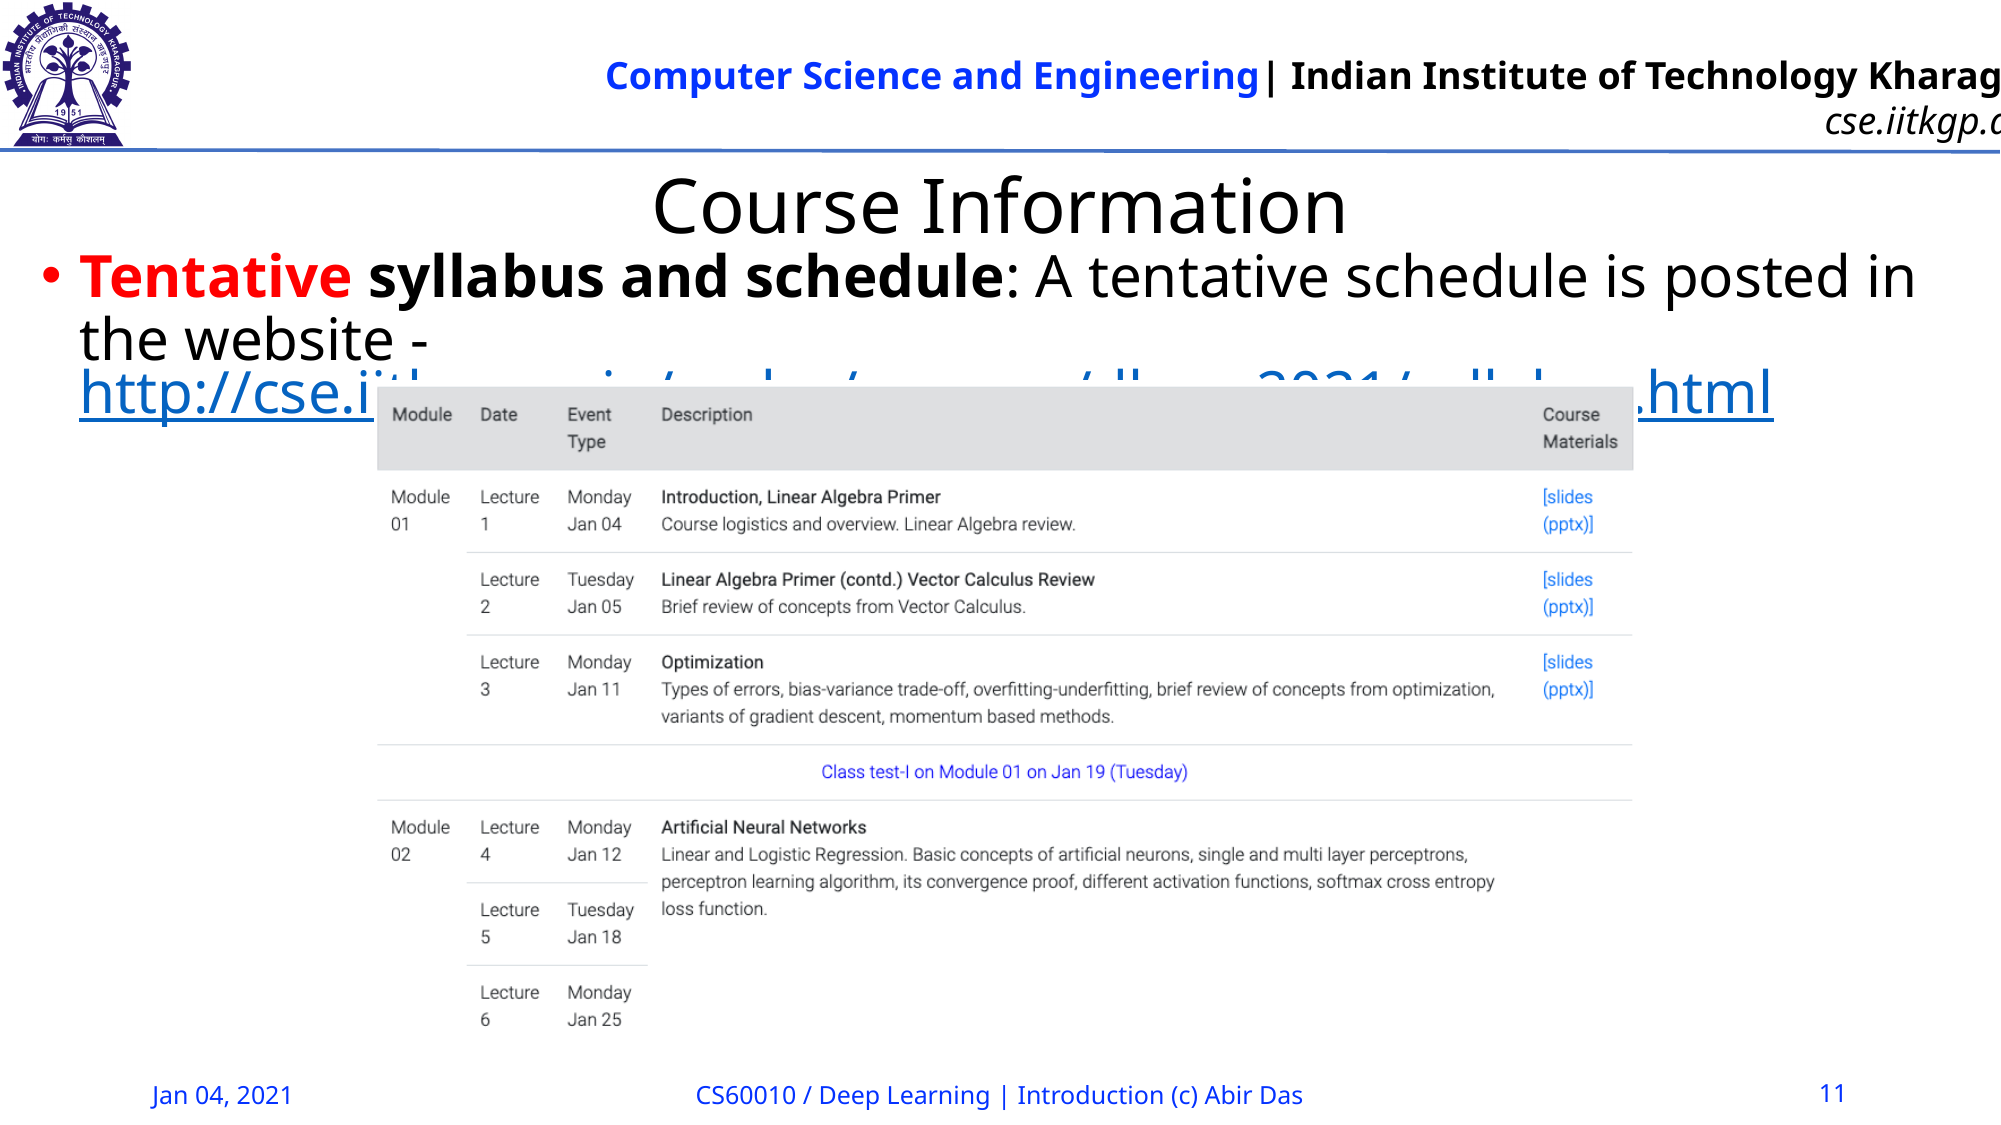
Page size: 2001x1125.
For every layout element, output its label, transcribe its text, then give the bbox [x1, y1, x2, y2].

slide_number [137, 1065, 331, 1125]
picture [2, 2, 131, 147]
slide_number 11 [1733, 1065, 1863, 1125]
title Course Information [406, 108, 1593, 239]
footer CS60010 / Deep Learning | Introduction (c) Abir Das [331, 1065, 1670, 1125]
text_box Tentative syllabus and schedule: A tentative schedule is posted in the website - http://cse.iitkgp.ac.in/~adas/courses/dl_spr2021/syllabus.html [27, 239, 1985, 1004]
picture [374, 380, 1638, 1035]
